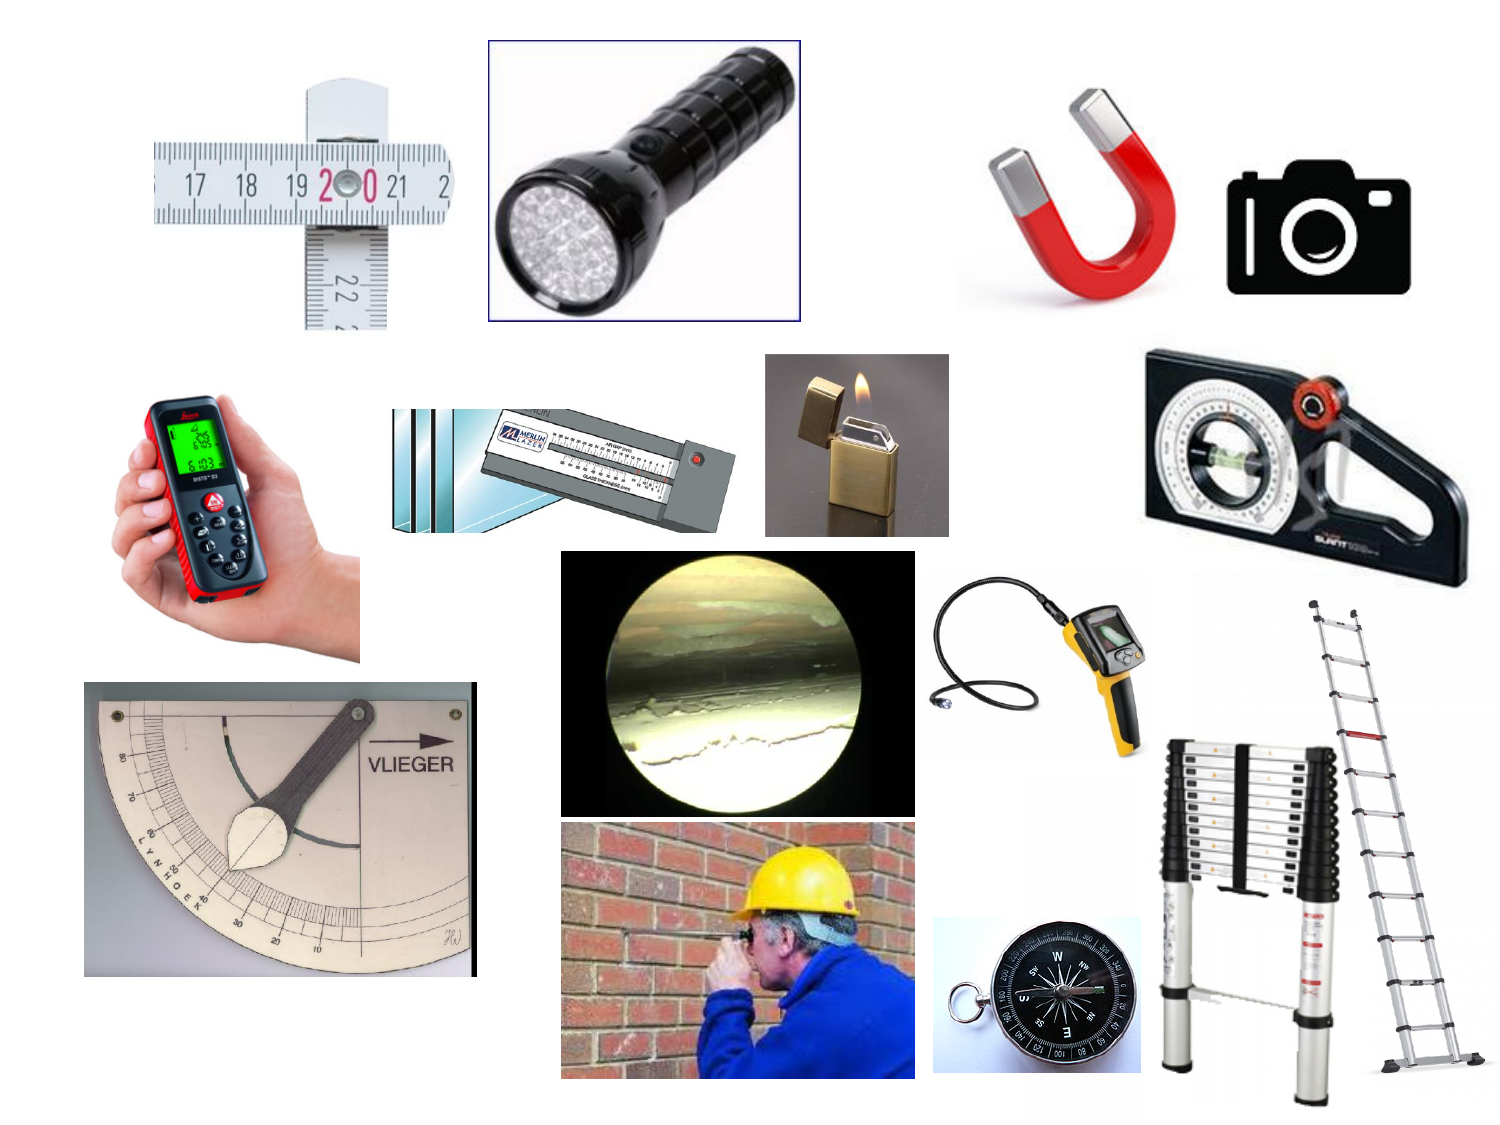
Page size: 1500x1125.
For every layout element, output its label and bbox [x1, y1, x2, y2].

picture [76, 40, 915, 978]
picture [765, 354, 949, 538]
picture [560, 822, 915, 1079]
picture [922, 75, 1500, 1119]
